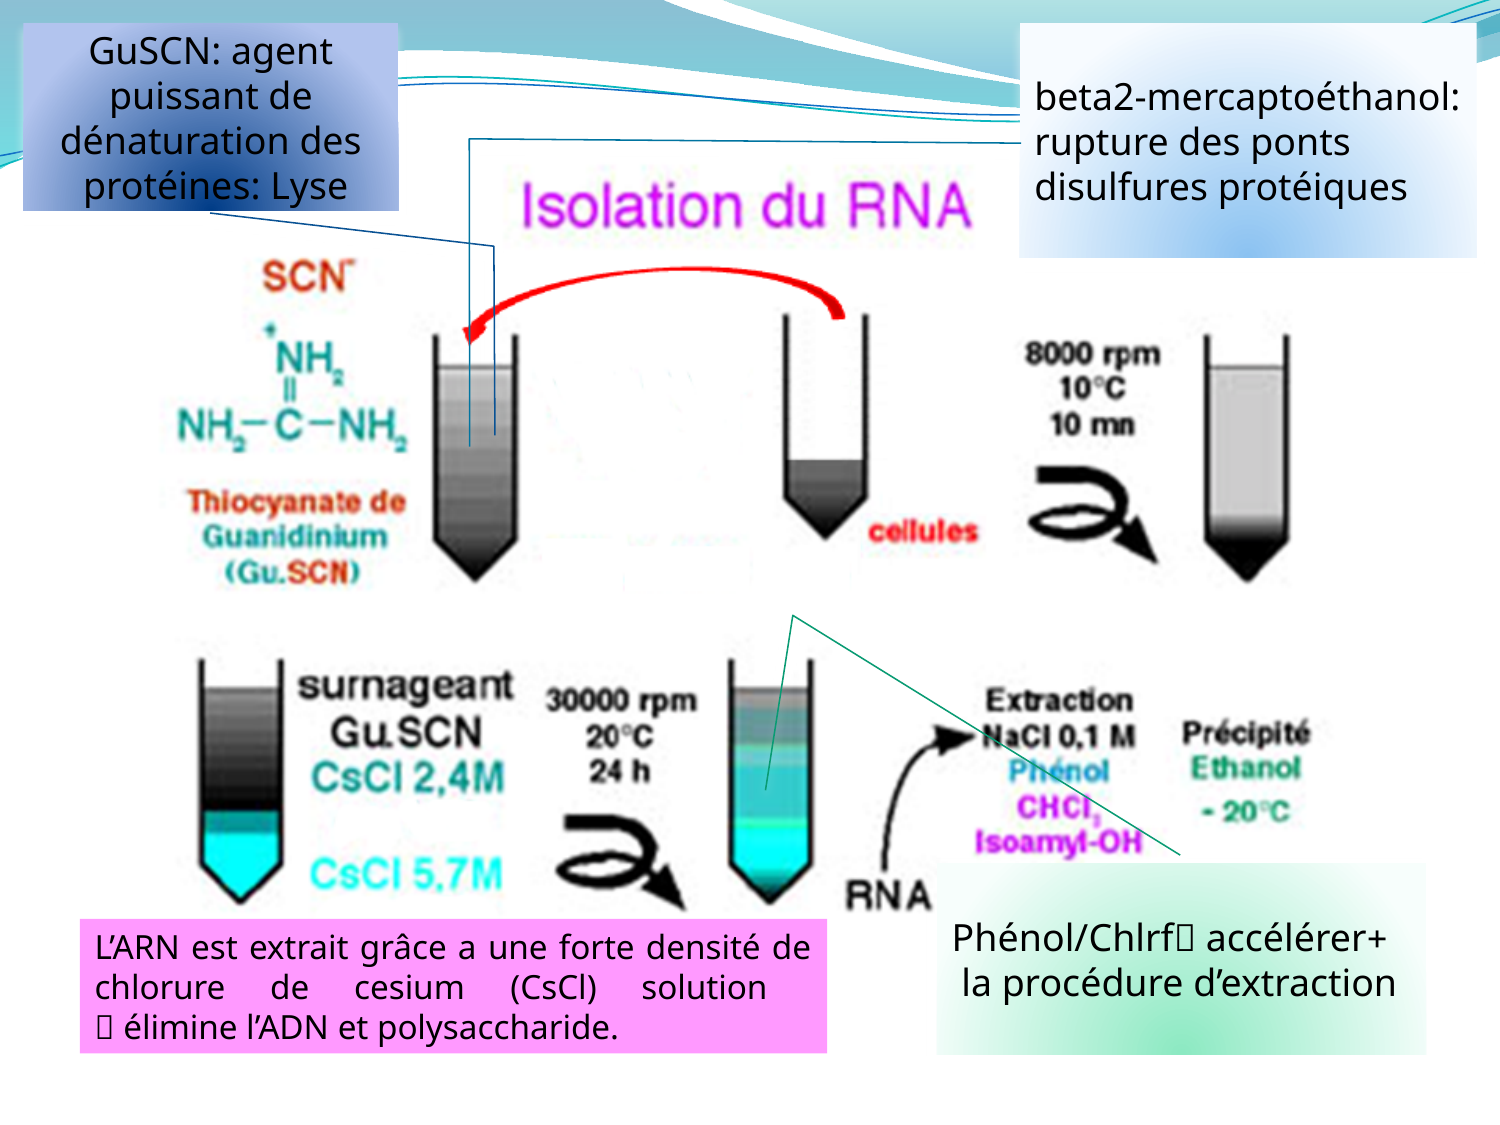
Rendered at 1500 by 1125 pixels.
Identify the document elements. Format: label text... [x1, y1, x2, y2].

text_box L’ARN est extrait grâce a une forte densité de chlorure de cesium (CsCl) solution  élimine l’ADN et polysaccharide. [79, 918, 828, 1054]
text_box +Phénol/Chlrf accélérer la procédure d’extraction [937, 863, 1426, 1054]
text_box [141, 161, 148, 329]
text_box Etape 6: Purifier par lavage l’ADN adsorbé. L’éthanol contenu dans la solution de lavage va dissoudre et libérer la majorité des molécules adsorbées dans la colonne à l’exception de l’ADN plasmidique insoluble dans l’éthanol. [937, 863, 1359, 977]
picture [148, 160, 1352, 965]
text_box [25, 0, 785, 329]
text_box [141, 918, 828, 977]
text_box L’ÉLECTROPHORÈSE SUR GEL [1352, 161, 1359, 258]
text_box beta2-mercaptoéthanol: rupture des ponts disulfures protéiques [785, 23, 1477, 258]
